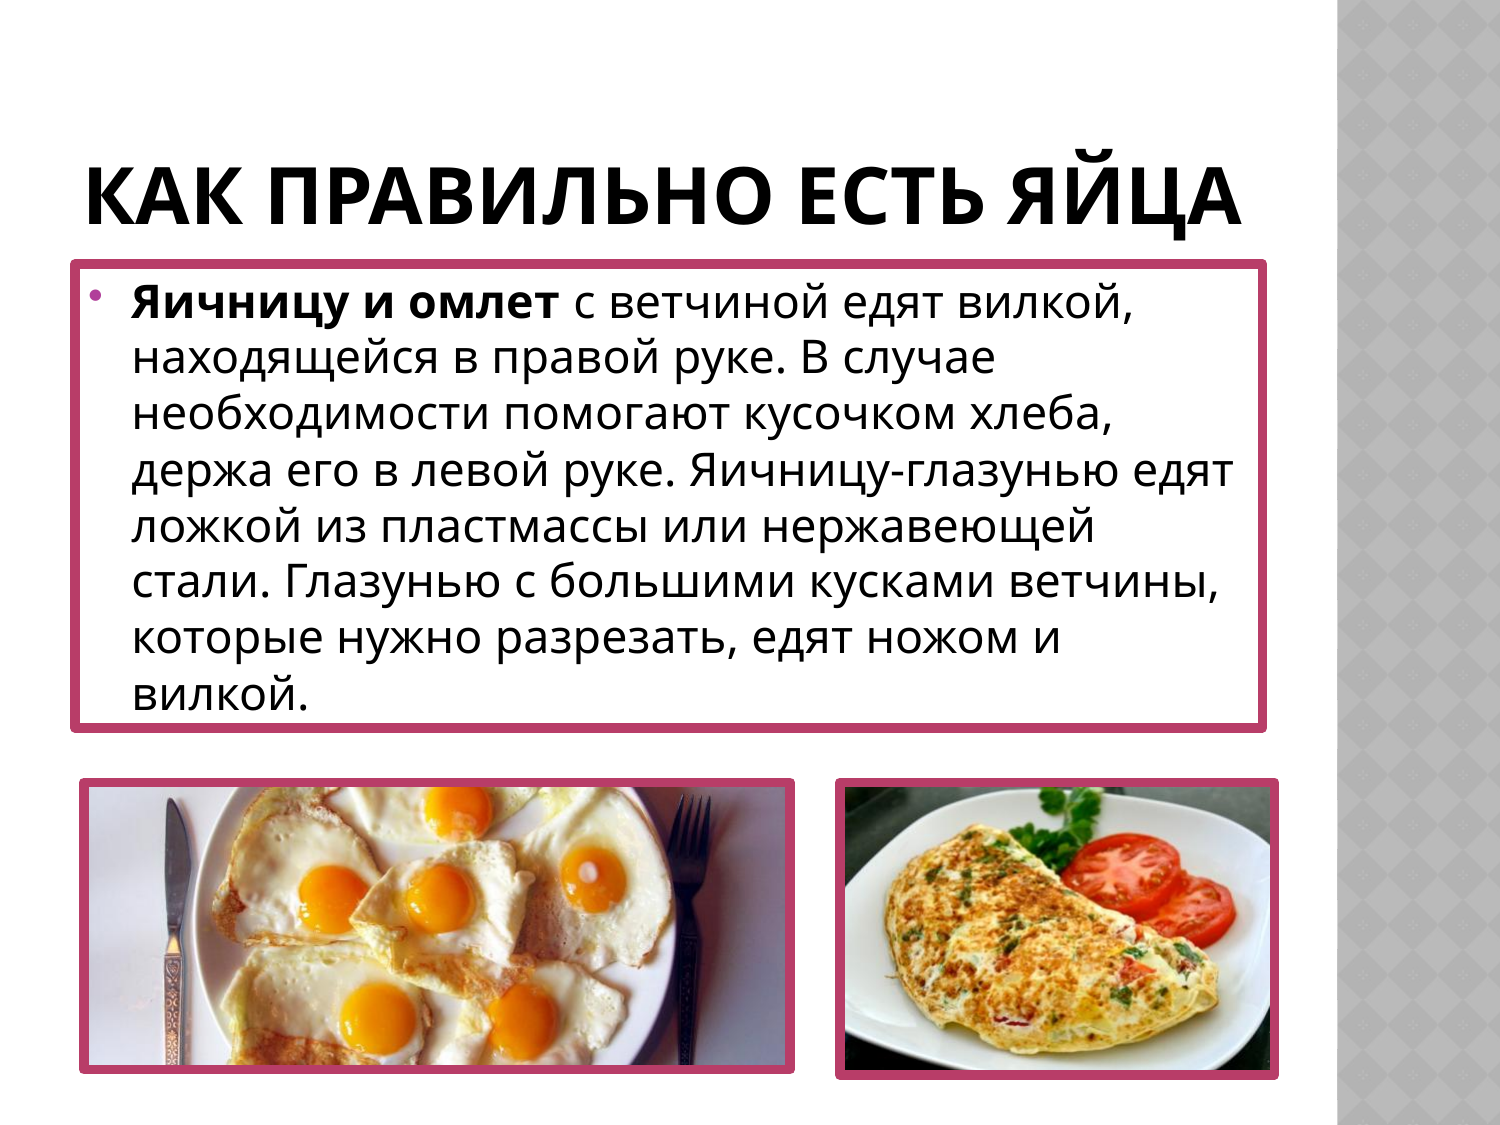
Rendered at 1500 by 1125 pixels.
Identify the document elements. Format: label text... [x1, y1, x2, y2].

title Как правильно есть яйца [75, 52, 1263, 240]
list Яичницу и омлет с ветчиной едят вилкой, находящейся в правой руке. В случае необходимости помогают кусочком хлеба, держа его в левой руке. Яичницу-глазунью едят ложкой из пластмассы или нержавеющей стали. Глазунью с большими кусками ветчины, которые нужно разрезать, едят ножом и вилкой. [75, 264, 1263, 728]
picture [844, 786, 1271, 1071]
picture [88, 786, 786, 1066]
